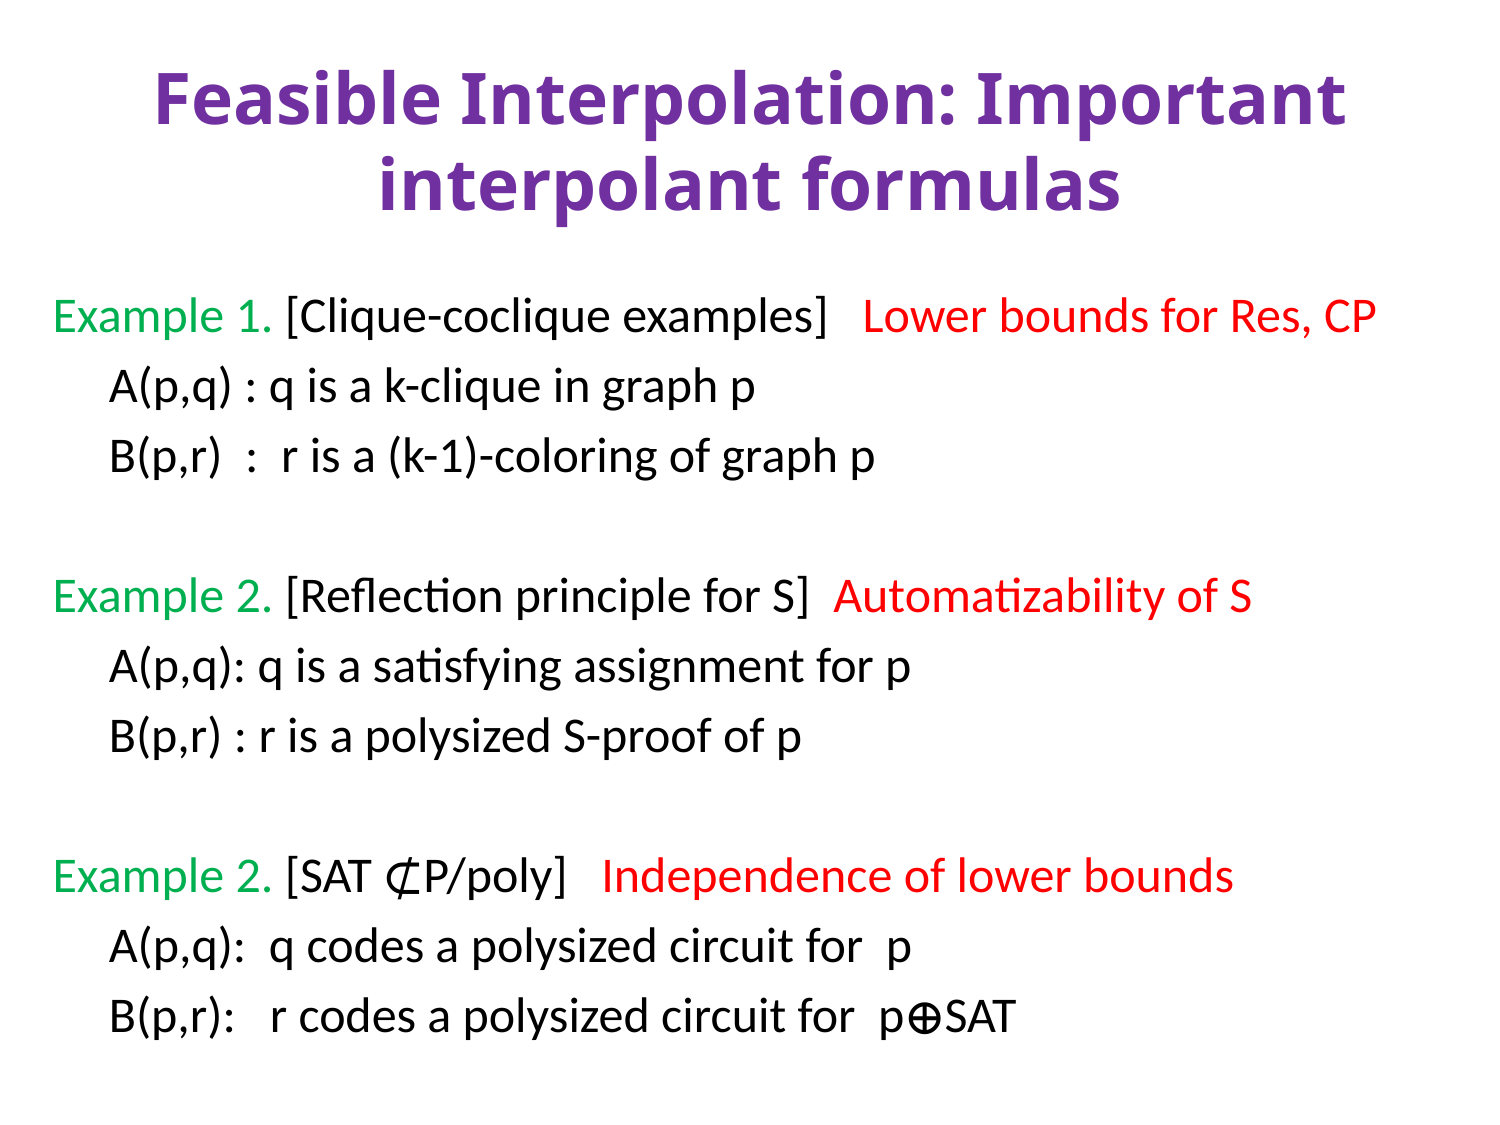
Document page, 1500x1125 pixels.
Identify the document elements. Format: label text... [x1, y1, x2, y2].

title Feasible Interpolation: Important interpolant formulas [75, 45, 1425, 233]
list Example 1. [Clique-coclique examples] Lower bounds for Res, CP A(p,q) : q is a k-clique in graph p B(p,r) : r is a (k-1)-coloring of graph p Example 2. [Reflection principle for S] Automatizability of S A(p,q): q is a satisfying assignment for p B(p,r) : r is a polysized S-proof of p Example 2. [SAT ⊄P/poly] Independence of lower bounds A(p,q): q codes a polysized circuit for p B(p,r): r codes a polysized circuit for p⊕SAT [37, 275, 1413, 1080]
